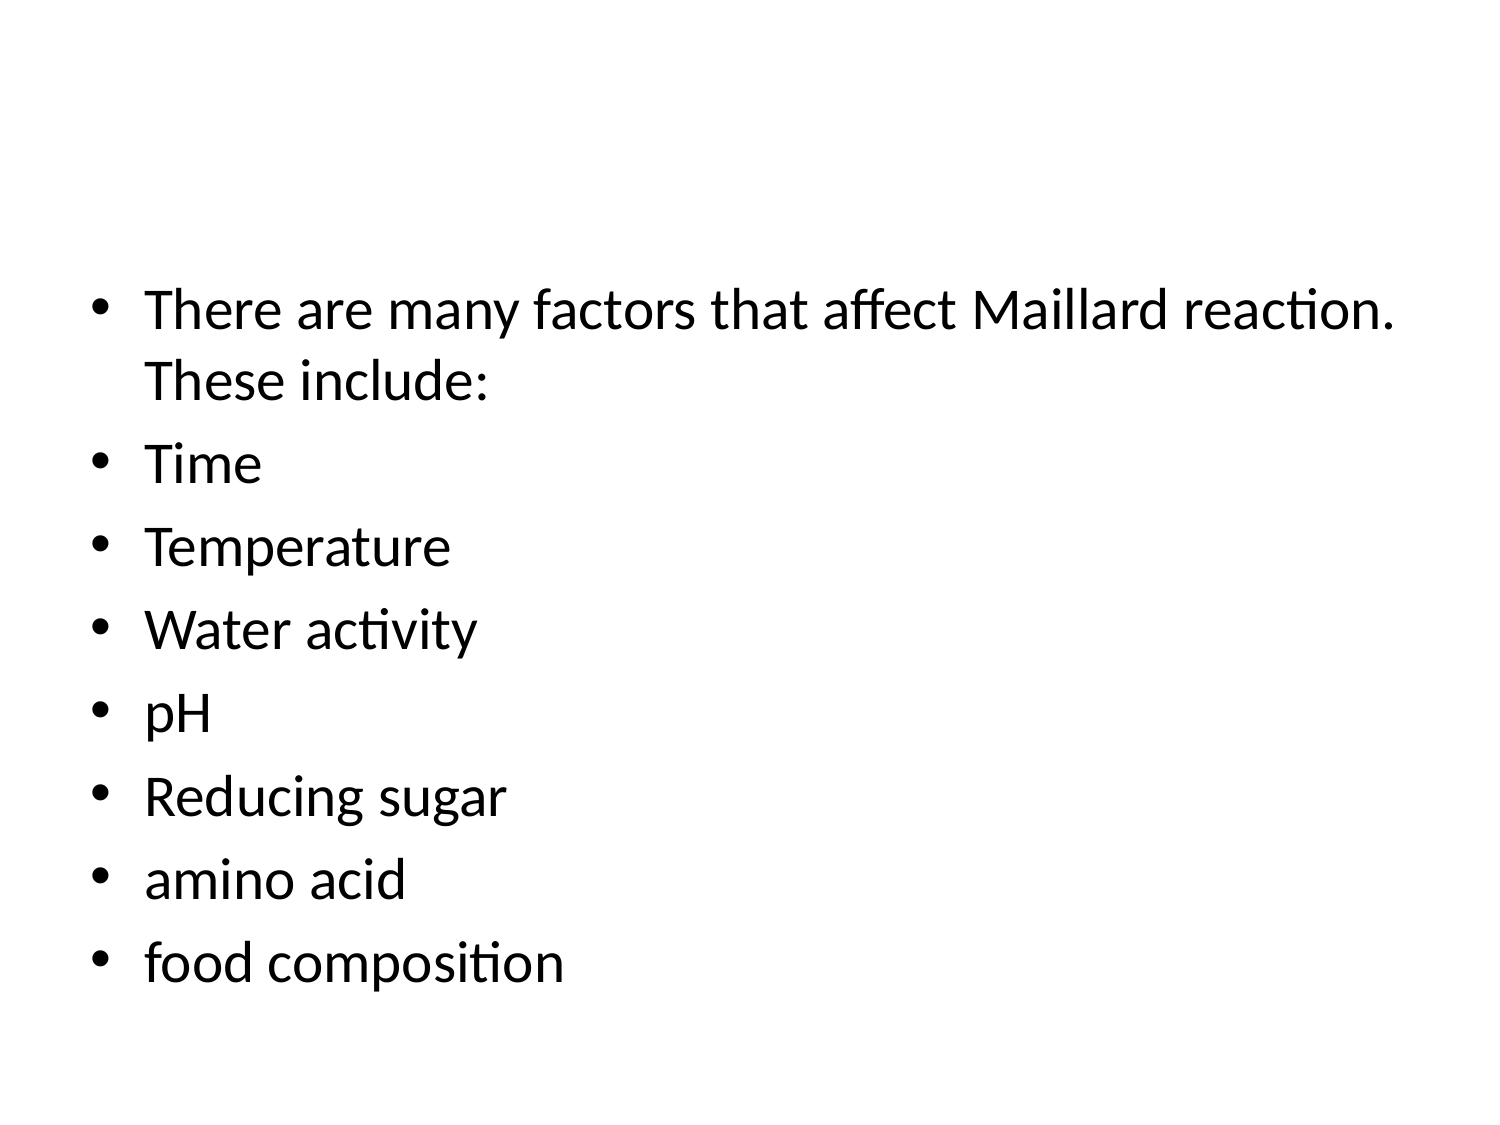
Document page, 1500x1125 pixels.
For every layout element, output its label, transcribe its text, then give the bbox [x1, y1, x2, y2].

list There are many factors that affect Maillard reaction. These include: Time Temperature Water activity pH Reducing sugar amino acid food composition [75, 262, 1425, 1005]
